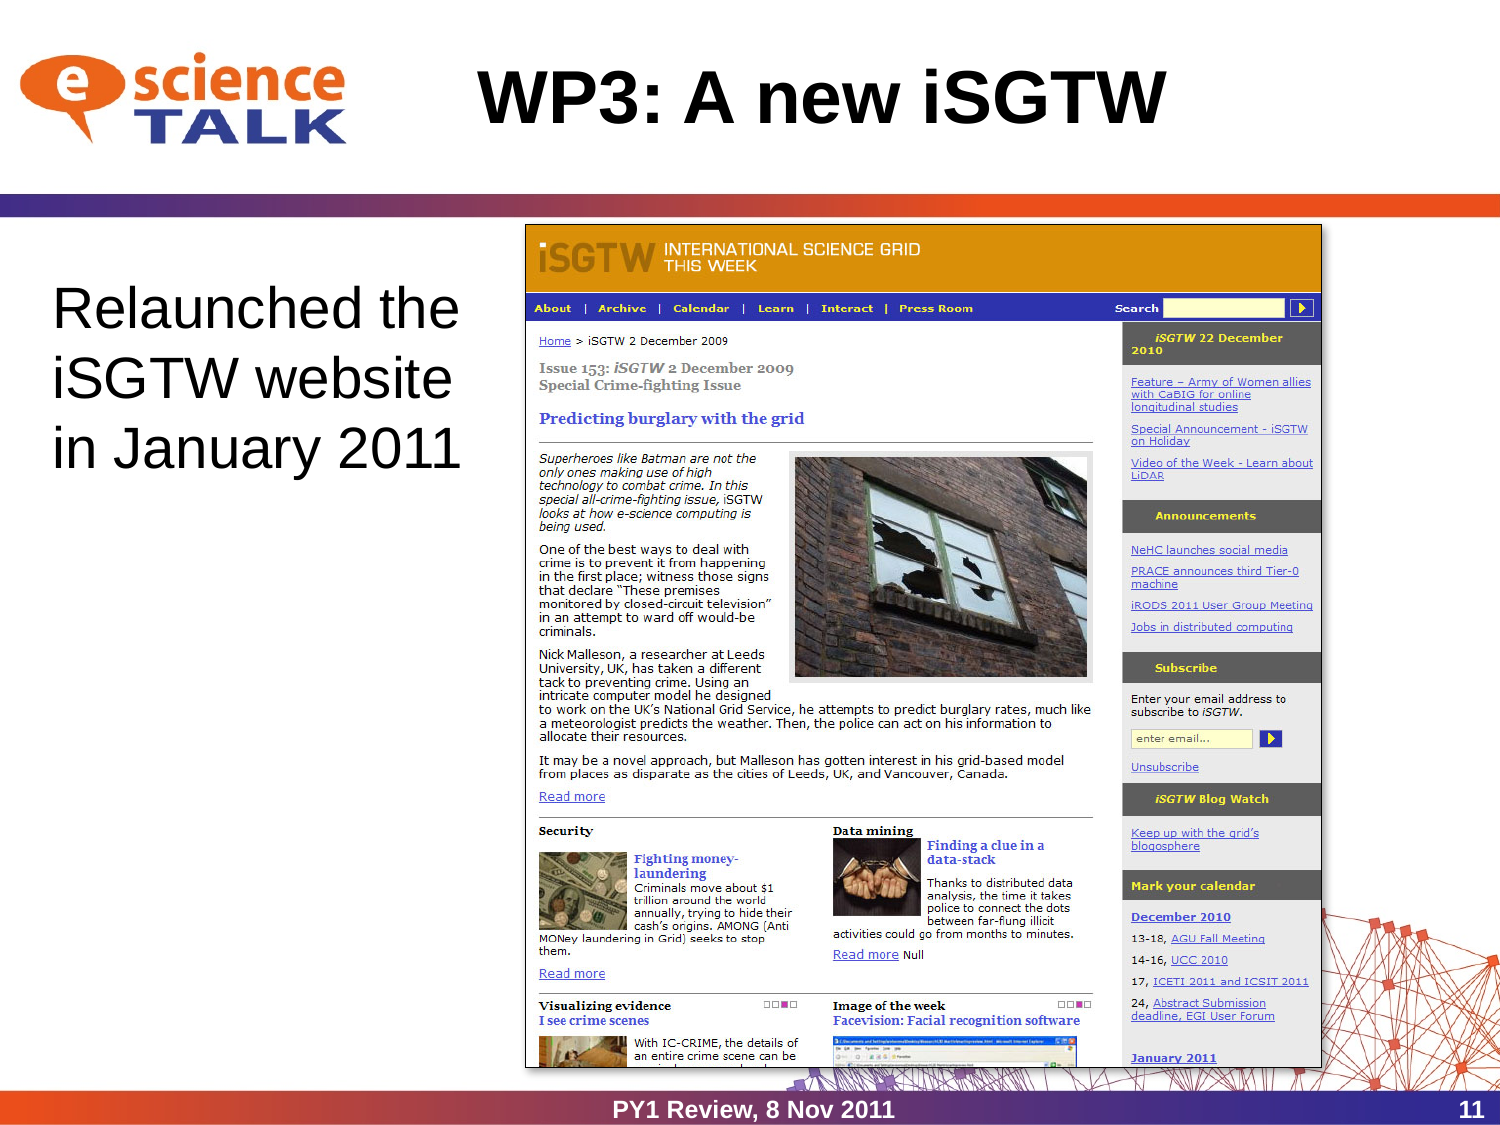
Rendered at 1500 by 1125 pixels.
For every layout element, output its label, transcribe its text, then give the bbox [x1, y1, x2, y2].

title WP3: A new iSGTW [147, 0, 1498, 188]
footer PY1 Review, 8 Nov 2011 [516, 1085, 992, 1125]
text_box Relaunched the iSGTW website in January 2011 [37, 262, 519, 1047]
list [524, 224, 1322, 1068]
picture [0, 0, 1500, 1125]
slide_number 11 [1149, 1085, 1500, 1125]
